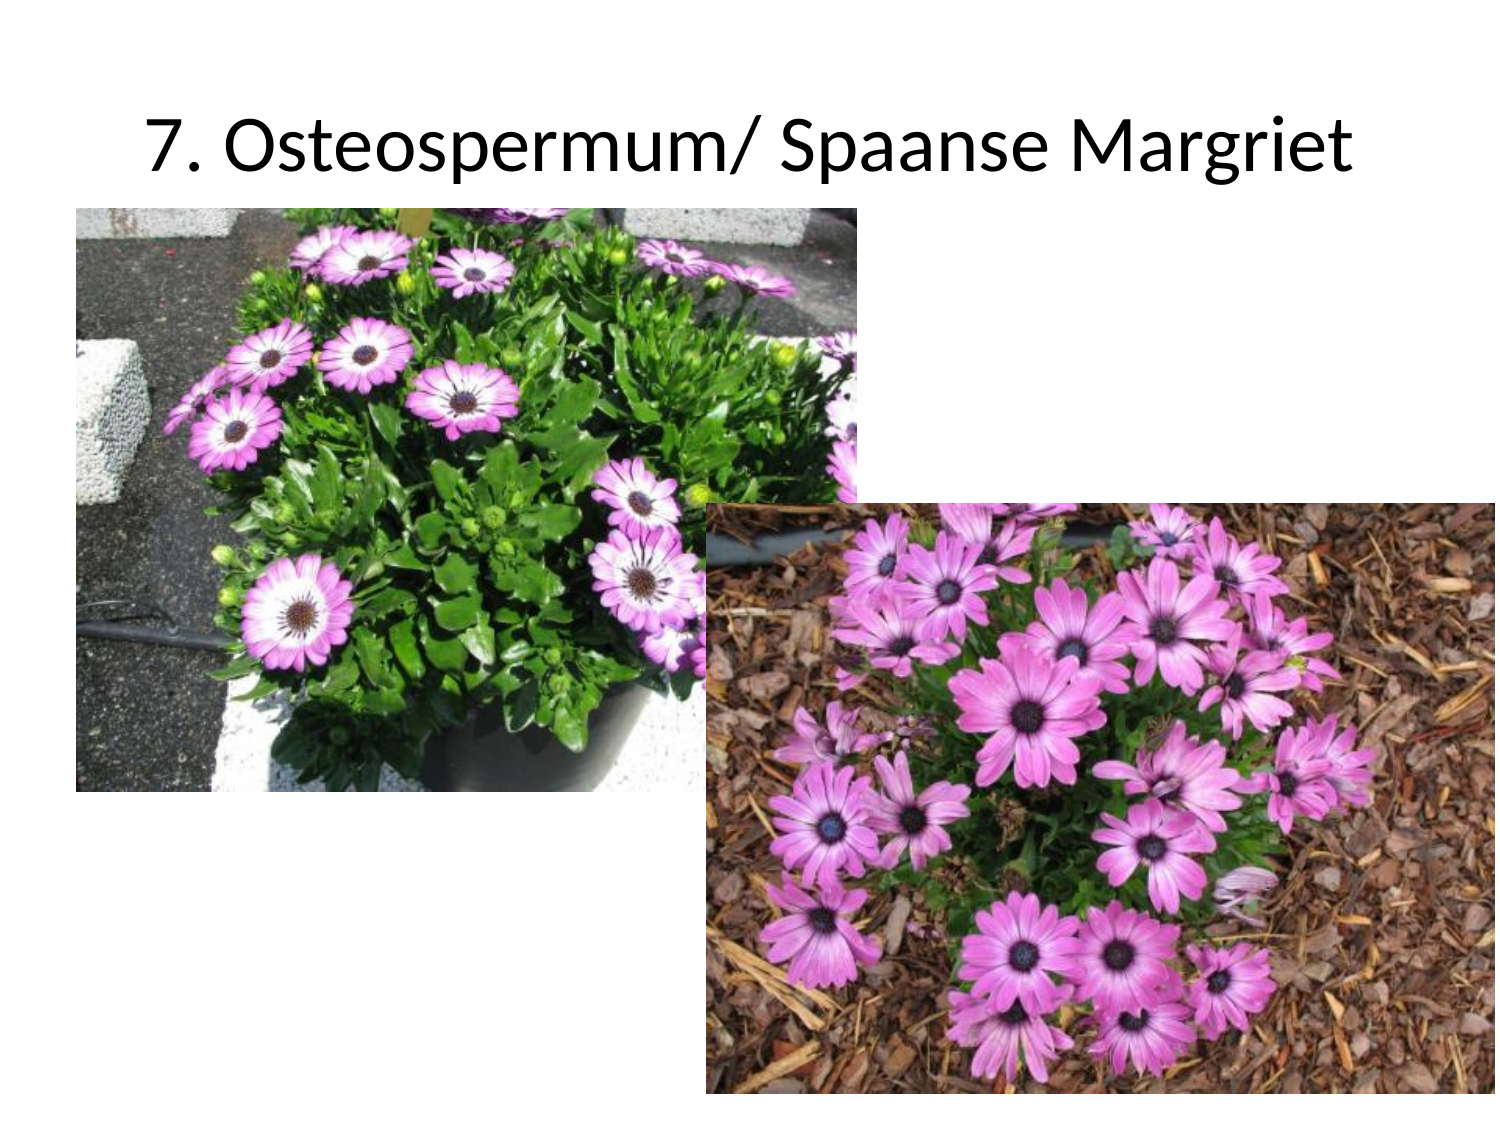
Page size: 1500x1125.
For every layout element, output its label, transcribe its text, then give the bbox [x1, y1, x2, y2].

picture [76, 207, 1495, 1095]
title 7. Osteospermum/ Spaanse Margriet [75, 45, 1425, 233]
